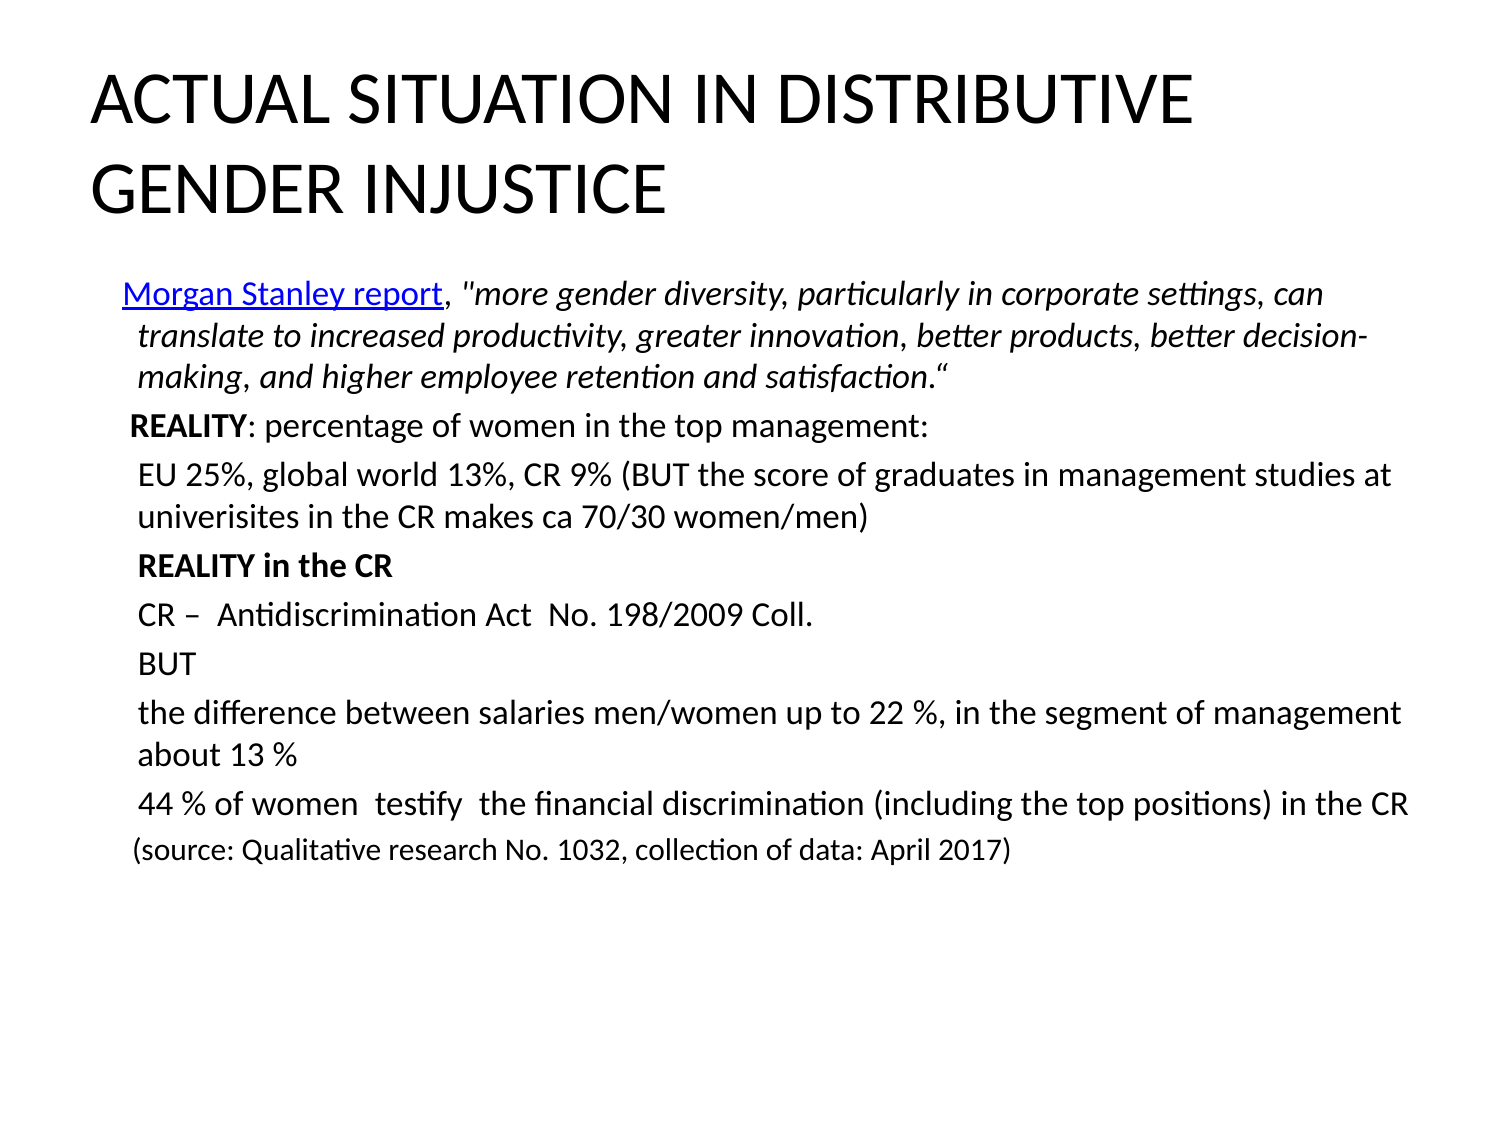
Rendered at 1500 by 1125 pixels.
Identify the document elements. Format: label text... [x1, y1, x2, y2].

list Morgan Stanley report, "more gender diversity, particularly in corporate settings, can translate to increased productivity, greater innovation, better products, better decision-making, and higher employee retention and satisfaction.“ REALITY: percentage of women in the top management: EU 25%, global world 13%, CR 9% (BUT the score of graduates in management studies at univerisites in the CR makes ca 70/30 women/men) REALITY in the CR CR – Antidiscrimination Act No. 198/2009 Coll. BUT the difference between salaries men/women up to 22 %, in the segment of management about 13 % 44 % of women testify the financial discrimination (including the top positions) in the CR (source: Qualitative research No. 1032, collection of data: April 2017) [75, 262, 1425, 1005]
title ACTUAL SITUATION IN DISTRIBUTIVE GENDER INJUSTICE [75, 45, 1425, 233]
